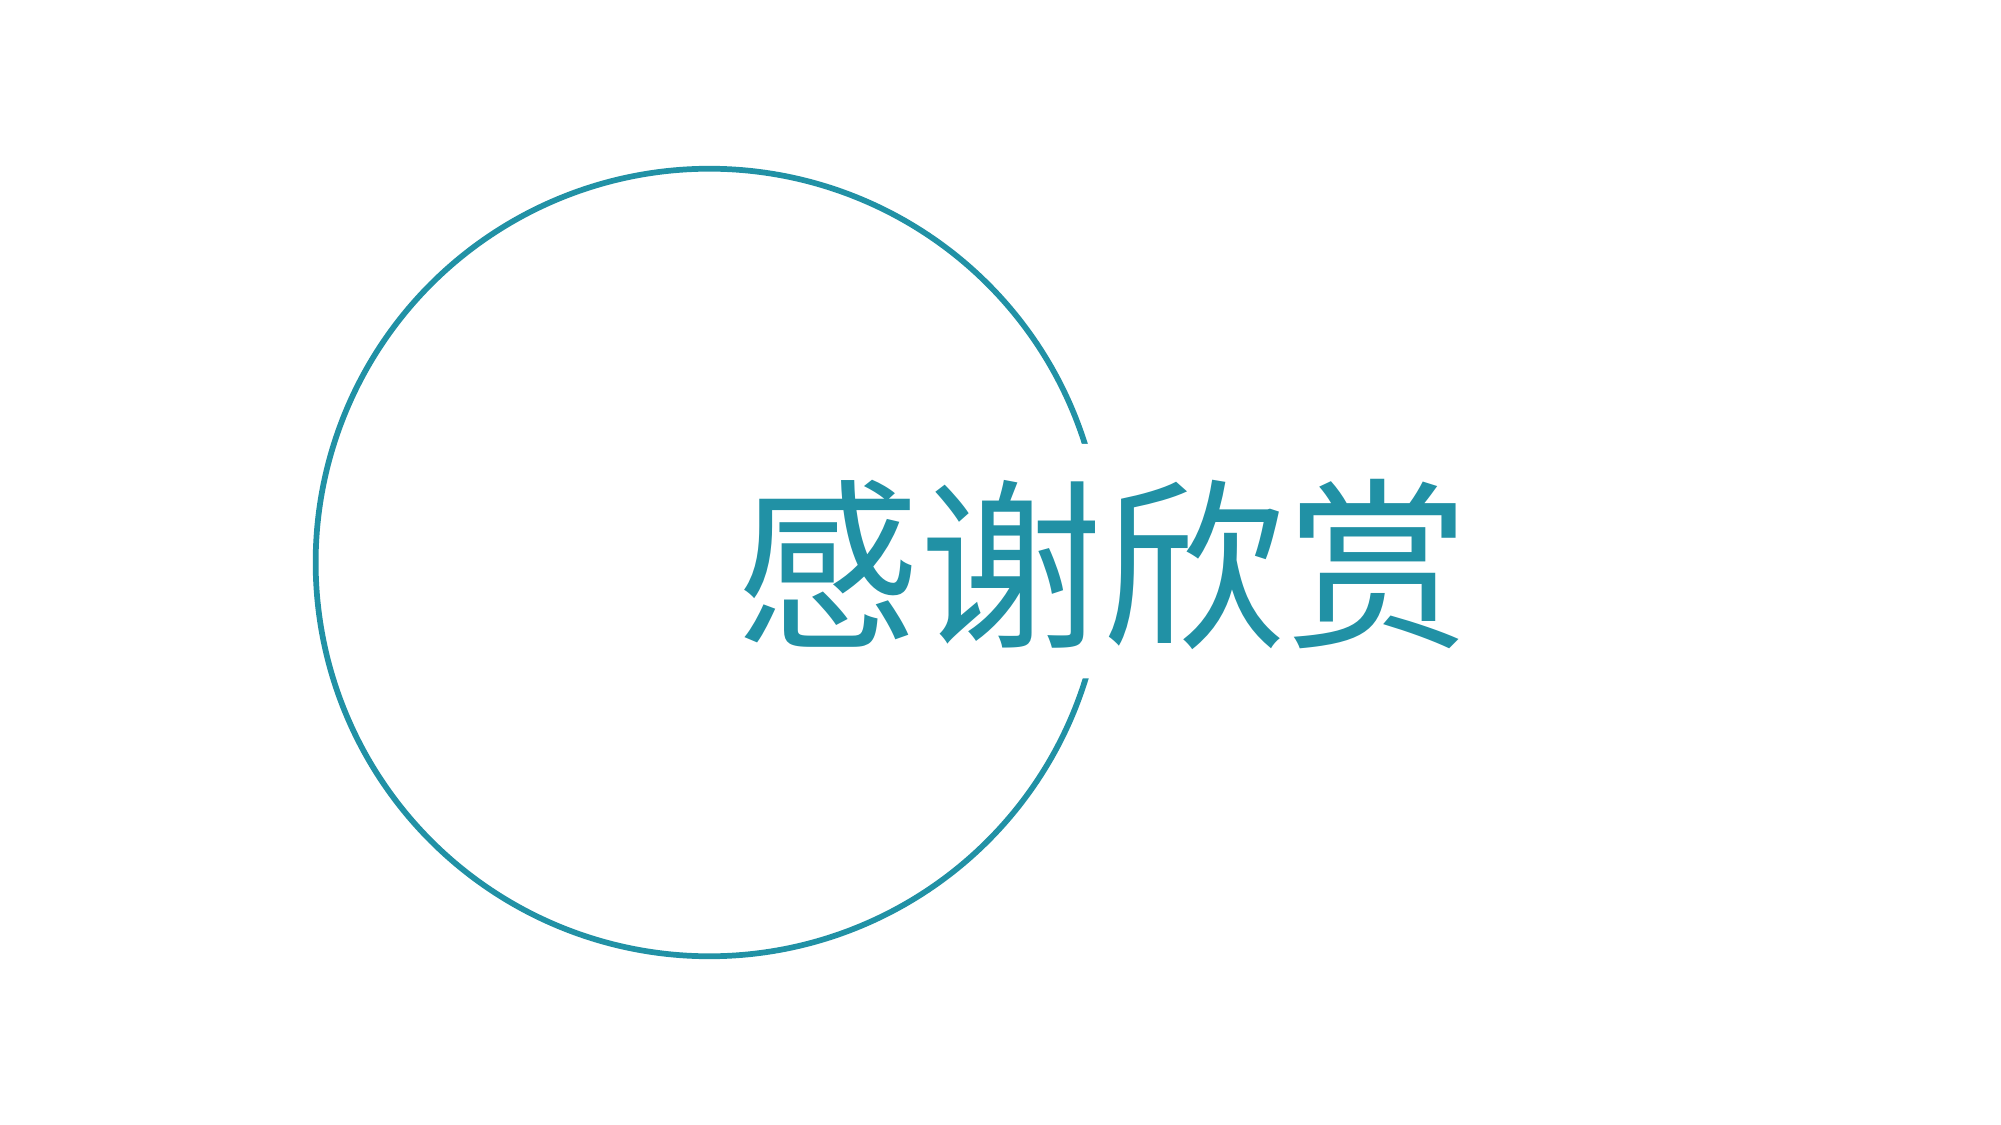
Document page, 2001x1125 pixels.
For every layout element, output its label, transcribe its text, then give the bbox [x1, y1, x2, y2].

text_box 感谢欣赏 [721, 443, 1485, 679]
text_box [314, 167, 1087, 958]
